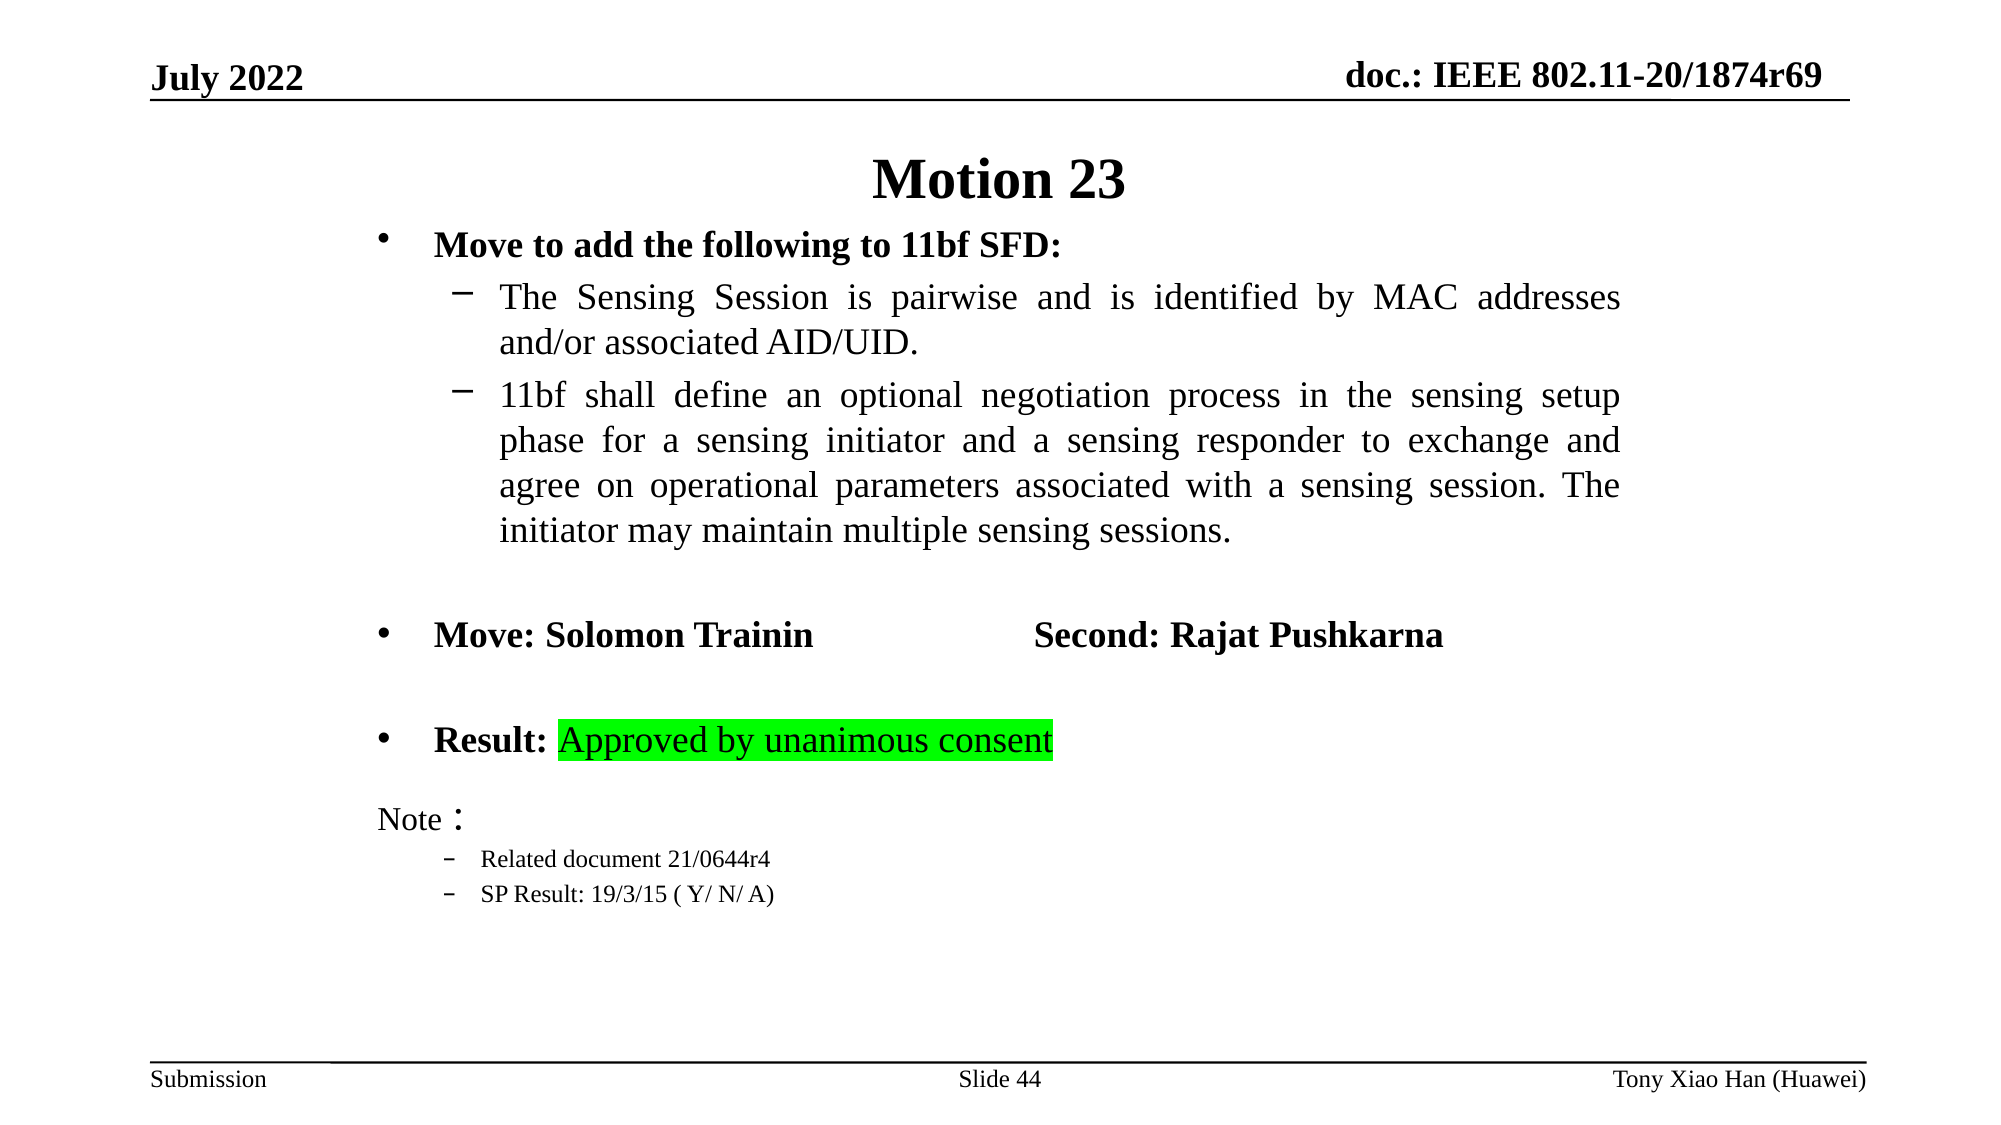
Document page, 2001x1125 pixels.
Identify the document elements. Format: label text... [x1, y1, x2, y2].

text_box Motion 23 [362, 87, 1638, 212]
text_box Move to add the following to 11bf SFD: The Sensing Session is pairwise and is identified by MAC addresses and/or associated AID/UID. 11bf shall define an optional negotiation process in the sensing setup phase for a sensing initiator and a sensing responder to exchange and agree on operational parameters associated with a sensing session. The initiator may maintain multiple sensing sessions. Move: Solomon Trainin Second: Rajat Pushkarna Result: Approved by unanimous consent Note： Related document 21/0644r4 SP Result: 19/3/15 ( Y/ N/ A) [362, 212, 1638, 975]
